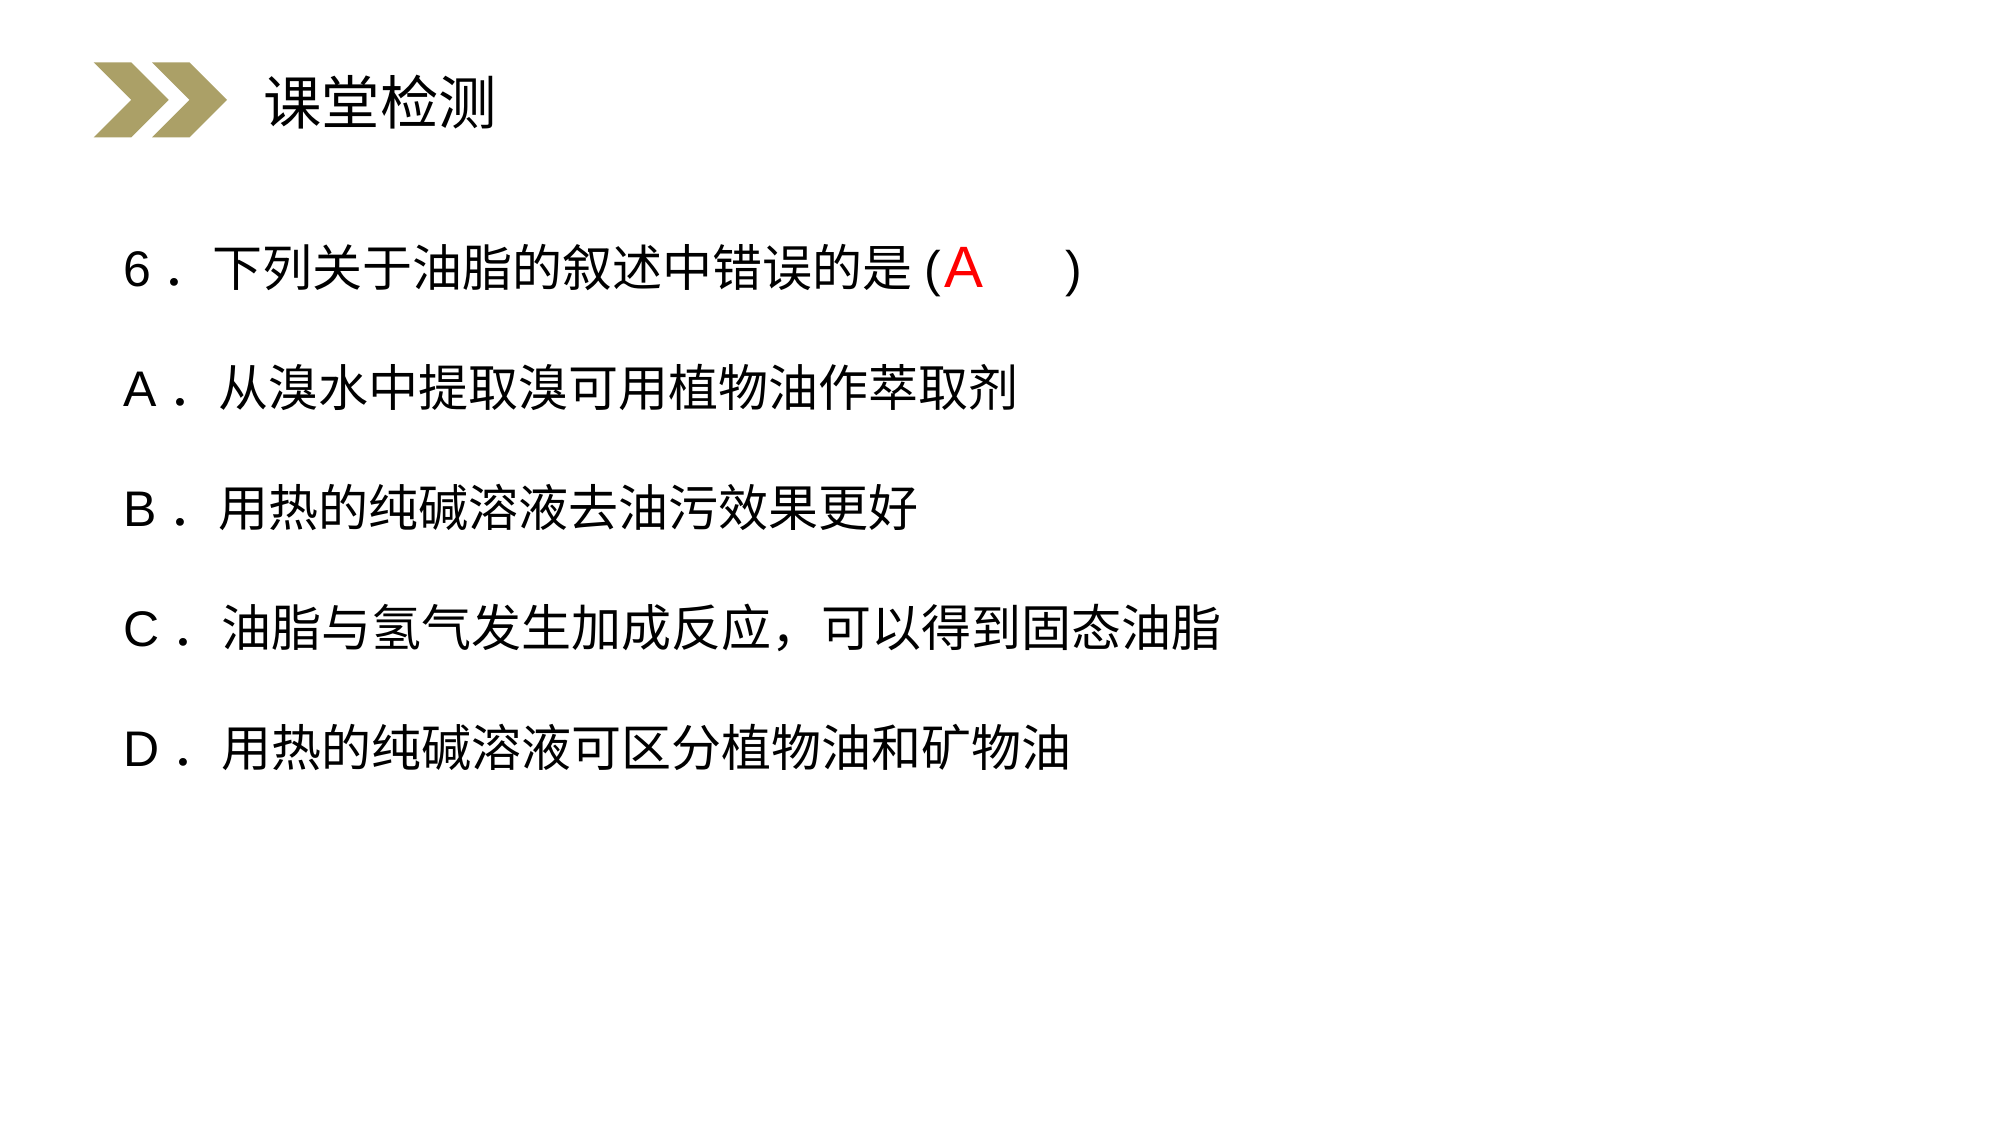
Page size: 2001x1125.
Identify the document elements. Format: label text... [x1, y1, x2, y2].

text_box 6．下列关于油脂的叙述中错误的是( ) A．从溴水中提取溴可用植物油作萃取剂 B．用热的纯碱溶液去油污效果更好 C．油脂与氢气发生加成反应，可以得到固态油脂 D．用热的纯碱溶液可区分植物油和矿物油 [108, 168, 1920, 784]
text_box A [929, 221, 998, 307]
text_box 课堂检测 [248, 66, 1088, 137]
